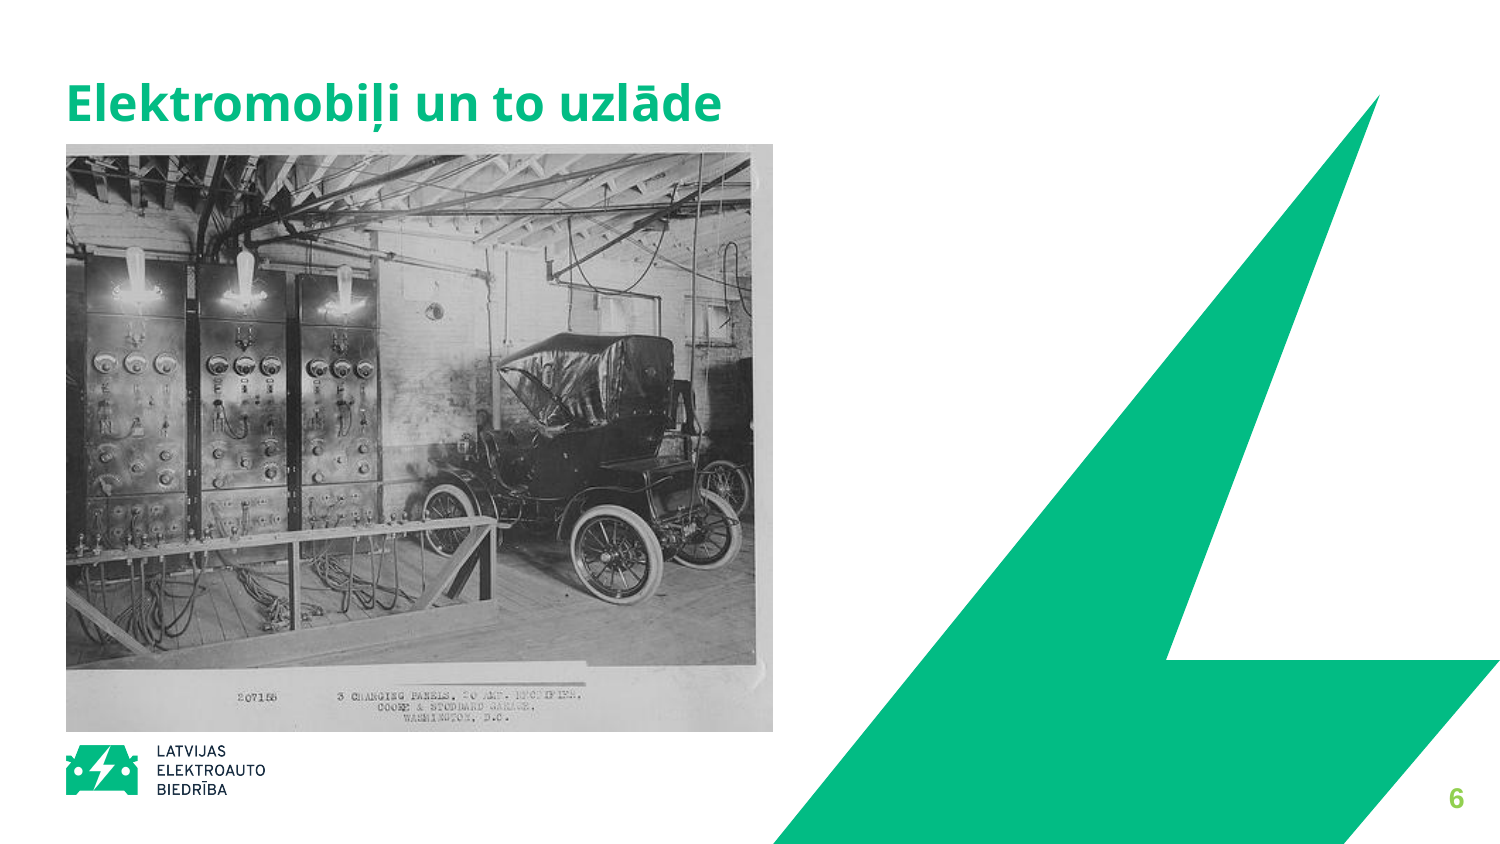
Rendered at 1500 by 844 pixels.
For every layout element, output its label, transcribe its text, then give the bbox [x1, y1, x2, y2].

slide_number 6 [1389, 764, 1480, 830]
title Elektromobiļi un to uzlāde [54, 56, 1316, 154]
picture [66, 745, 265, 795]
picture [66, 143, 773, 732]
text_box [773, 94, 1500, 844]
